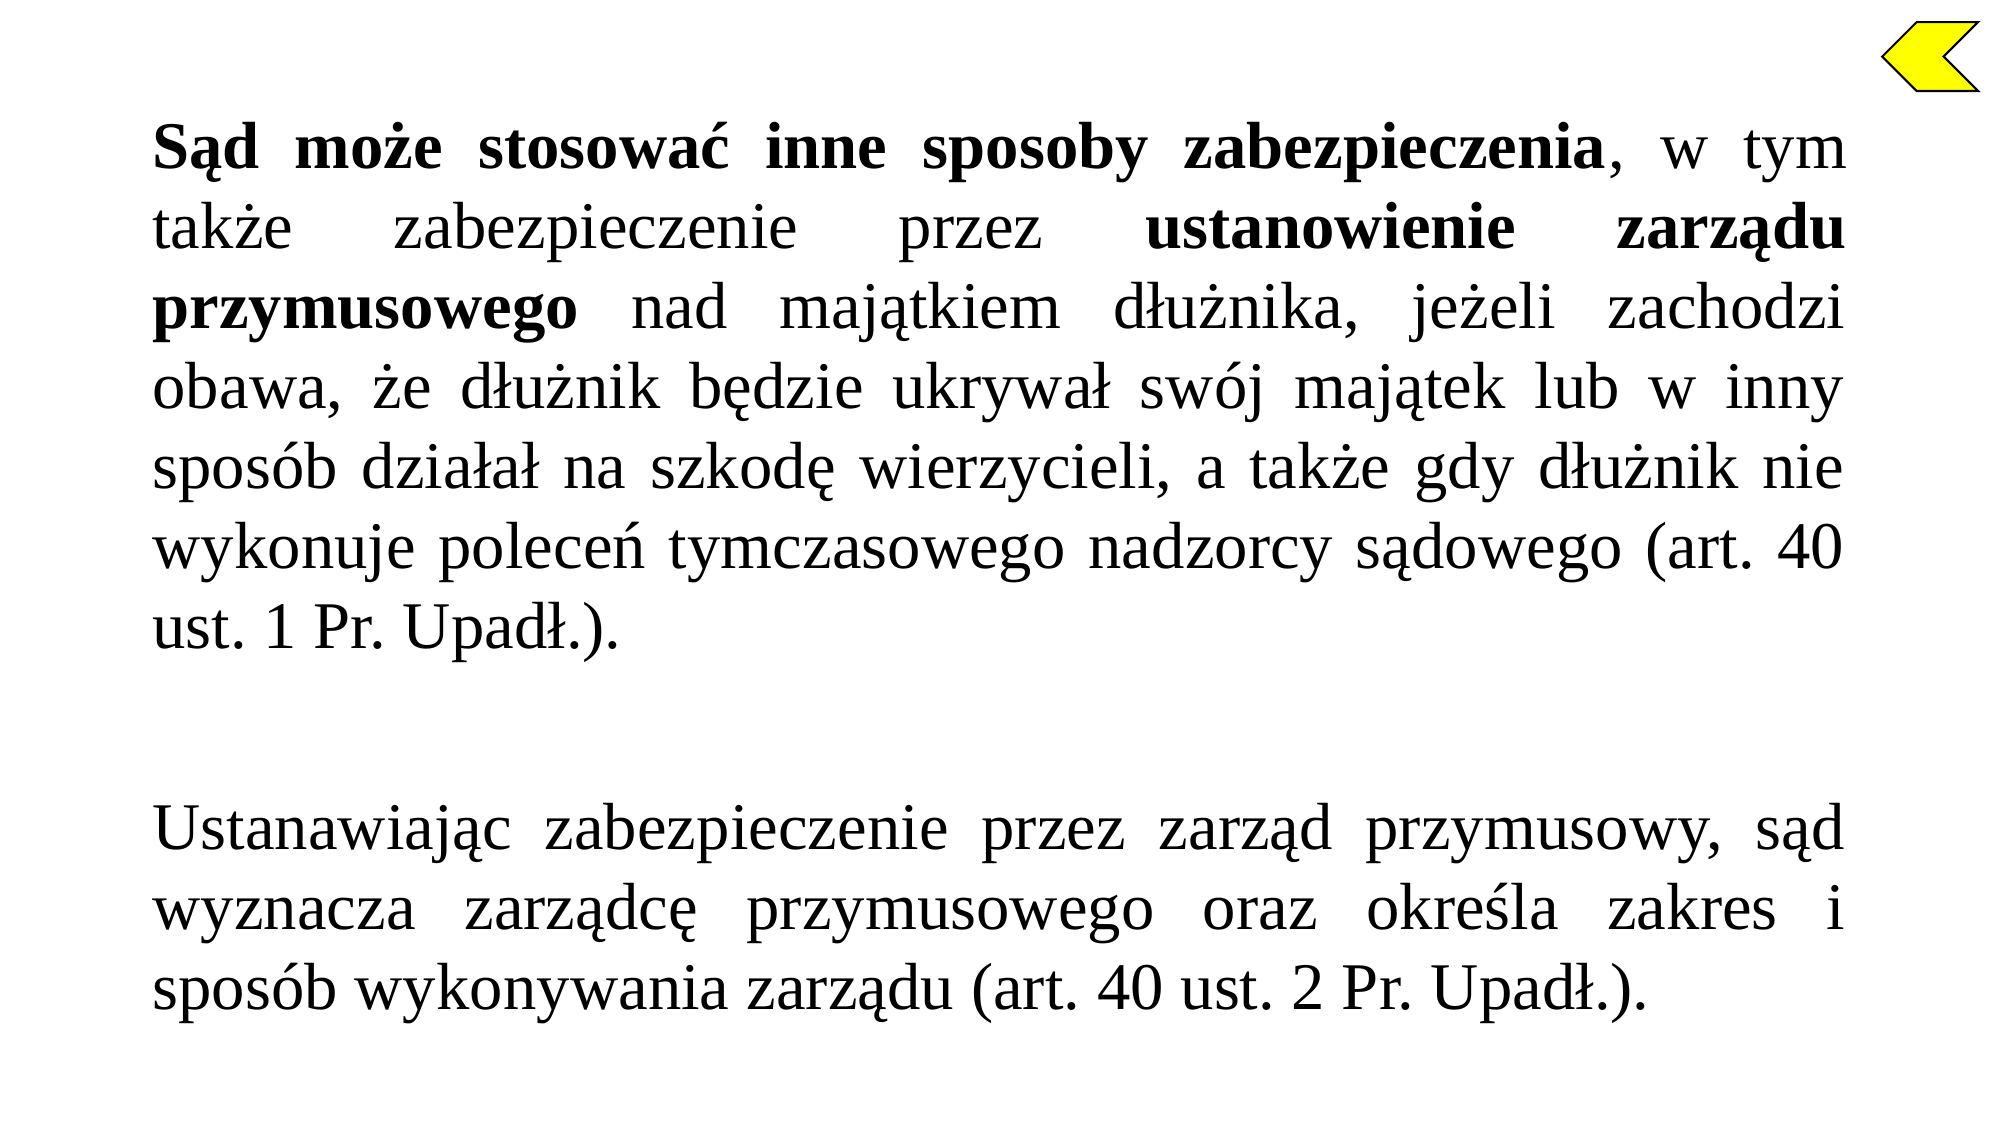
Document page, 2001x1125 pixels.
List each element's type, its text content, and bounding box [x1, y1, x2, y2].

list Sąd może stosować inne sposoby zabezpieczenia, w tym także zabezpieczenie przez ustanowienie zarządu przymusowego nad majątkiem dłużnika, jeżeli zachodzi obawa, że dłużnik będzie ukrywał swój majątek lub w inny sposób działał na szkodę wierzycieli, a także gdy dłużnik nie wykonuje poleceń tymczasowego nadzorcy sądowego (art. 40 ust. 1 Pr. Upadł.). Ustanawiając zabezpieczenie przez zarząd przymusowy, sąd wyznacza zarządcę przymusowego oraz określa zakres i sposób wykonywania zarządu (art. 40 ust. 2 Pr. Upadł.). [137, 109, 1863, 1015]
text_box [1880, 21, 1981, 93]
